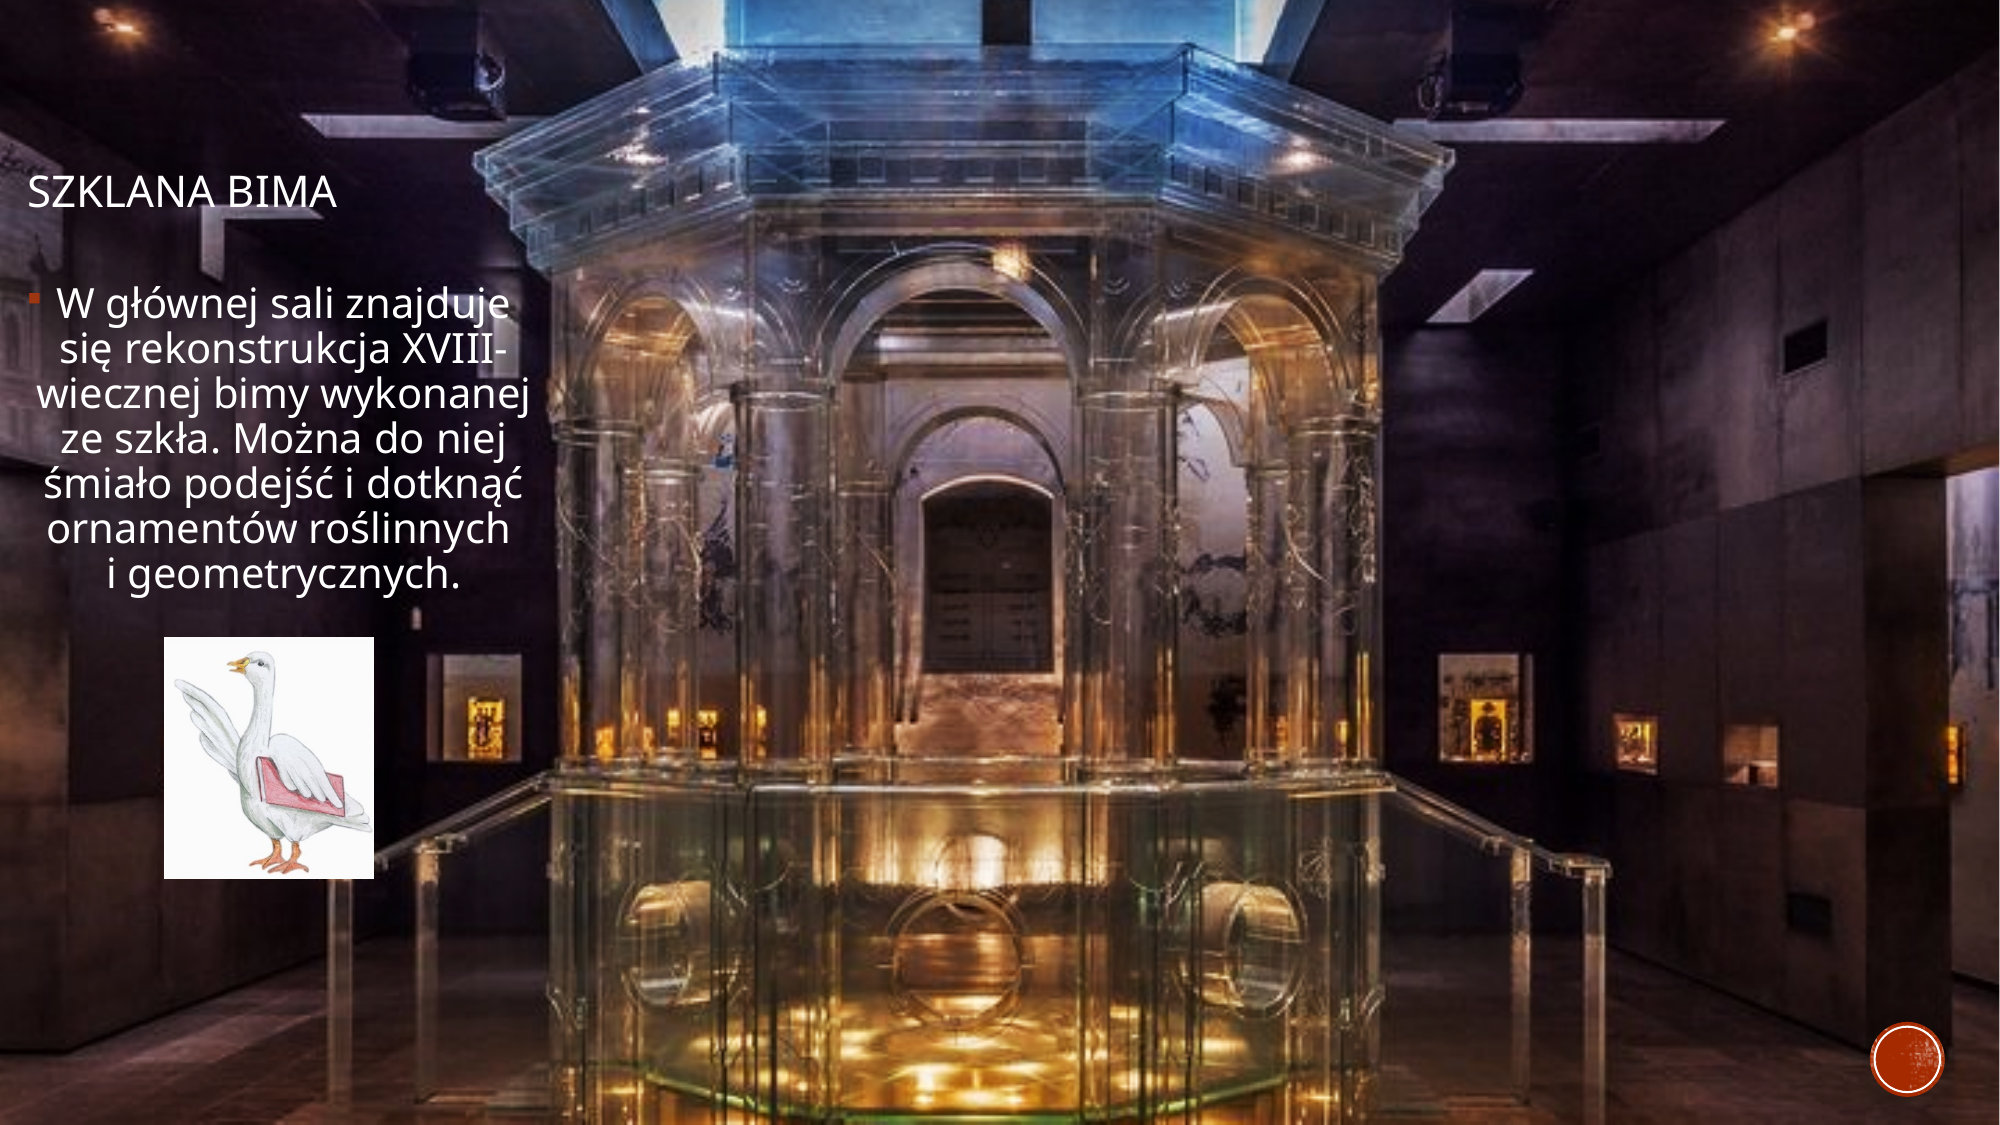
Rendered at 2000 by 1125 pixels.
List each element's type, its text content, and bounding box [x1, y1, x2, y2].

picture [164, 637, 374, 879]
picture [0, 0, 2000, 1125]
title Szklana bima [12, 162, 575, 225]
list W głównej sali znajduje się rekonstrukcja XVIII-wiecznej bimy wykonanej ze szkła. Można do niej śmiało podejść i dotknąć ornamentów roślinnych i geometrycznych. [0, 275, 557, 1050]
